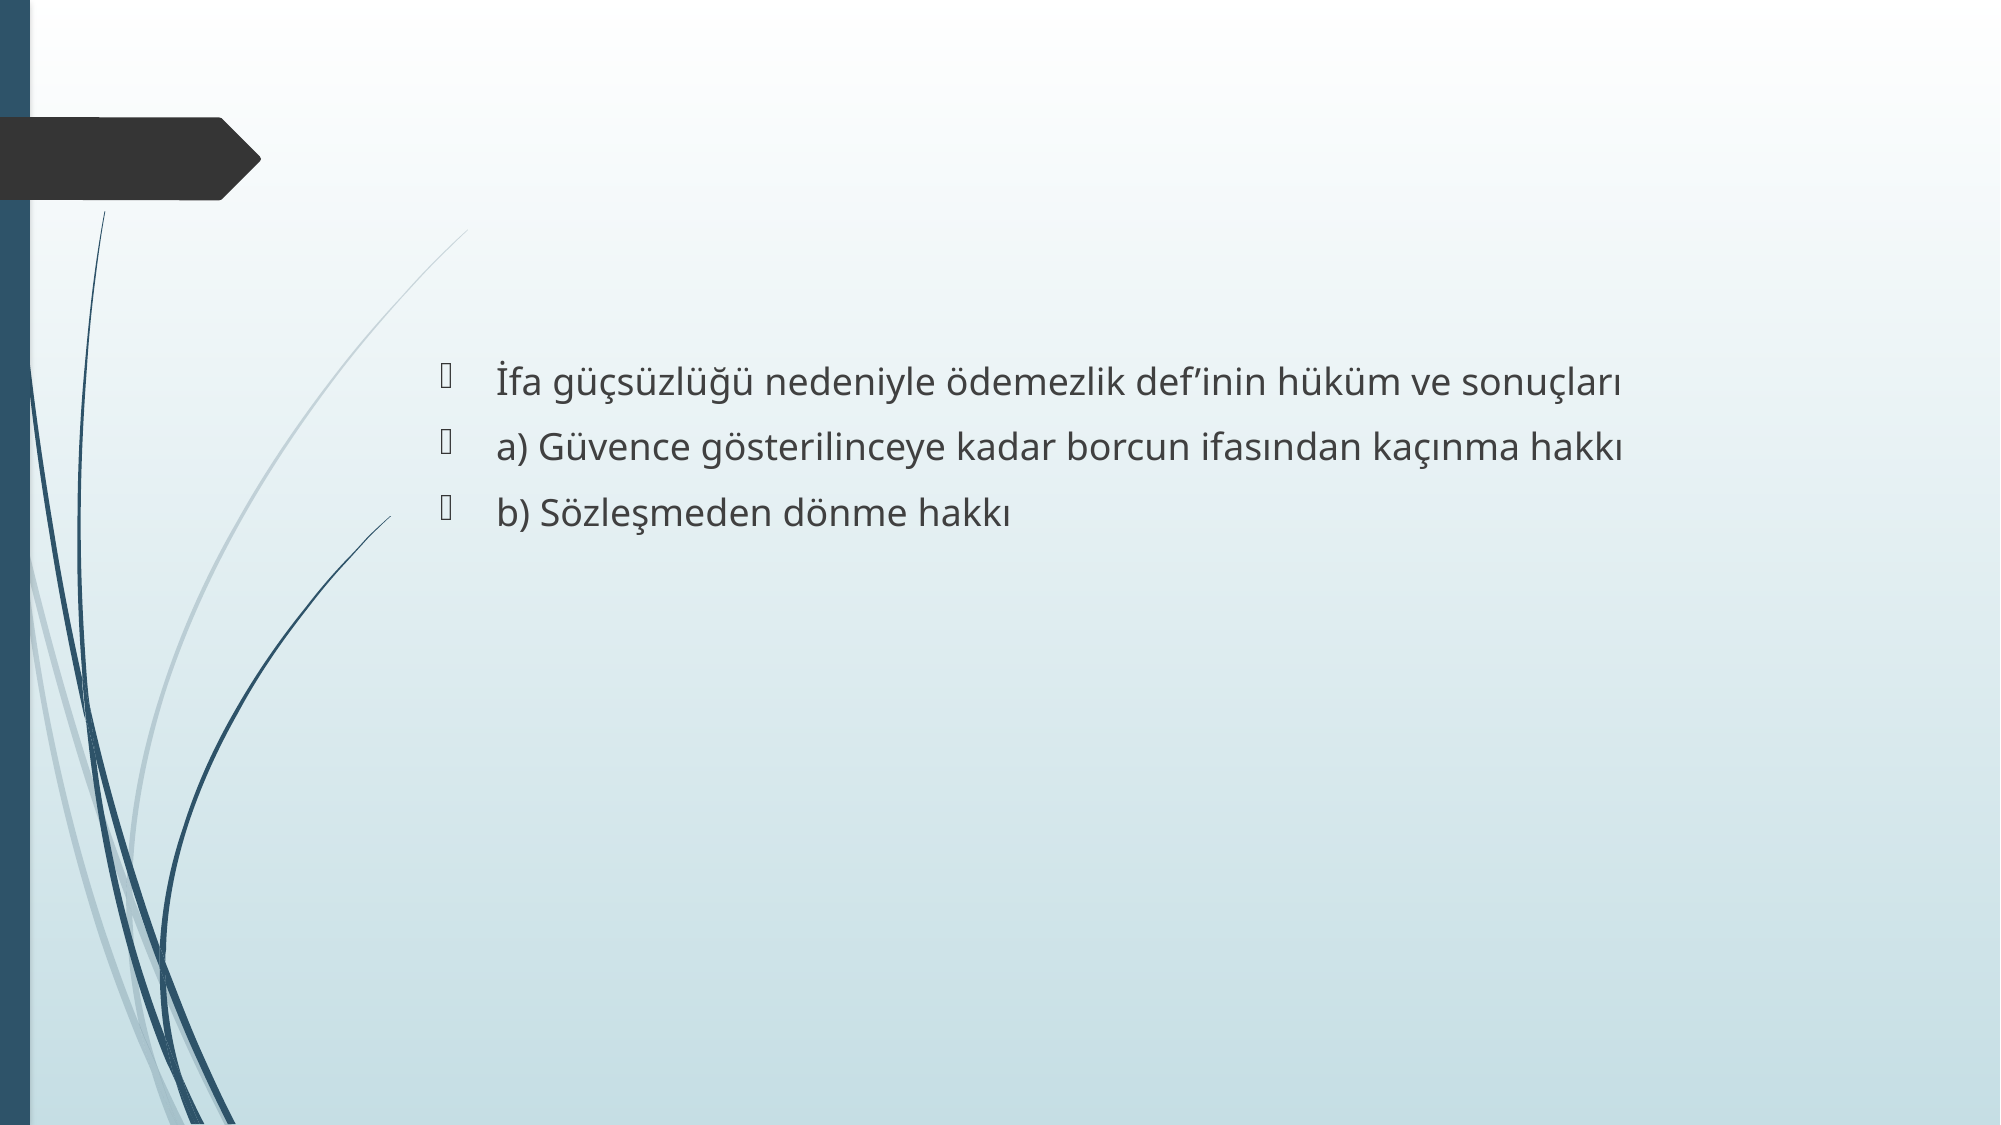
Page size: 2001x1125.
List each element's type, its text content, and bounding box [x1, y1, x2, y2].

list İfa güçsüzlüğü nedeniyle ödemezlik def’inin hüküm ve sonuçları a) Güvence gösterilinceye kadar borcun ifasından kaçınma hakkı b) Sözleşmeden dönme hakkı [424, 350, 1888, 970]
